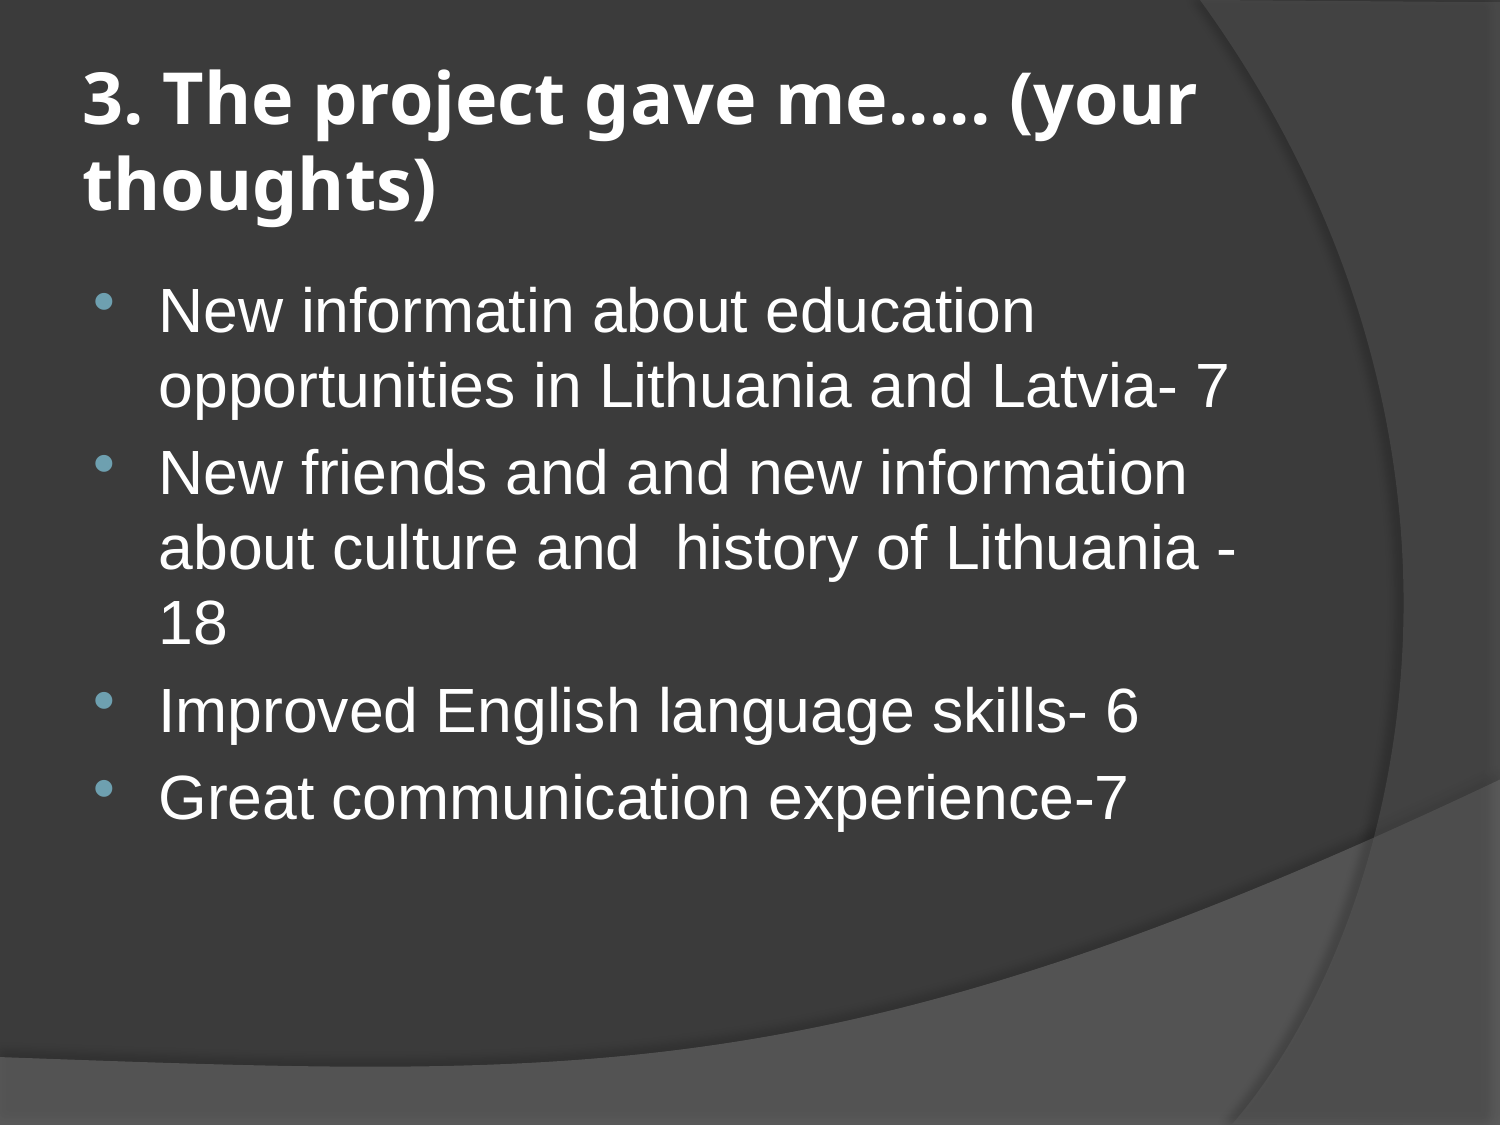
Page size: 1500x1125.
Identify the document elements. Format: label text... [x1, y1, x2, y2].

title 3. The project gave me..... (your thoughts) [75, 45, 1300, 233]
list New informatin about education opportunities in Lithuania and Latvia- 7 New friends and and new information about culture and history of Lithuania -18 Improved English language skills- 6 Great communication experience-7 [75, 262, 1300, 1005]
